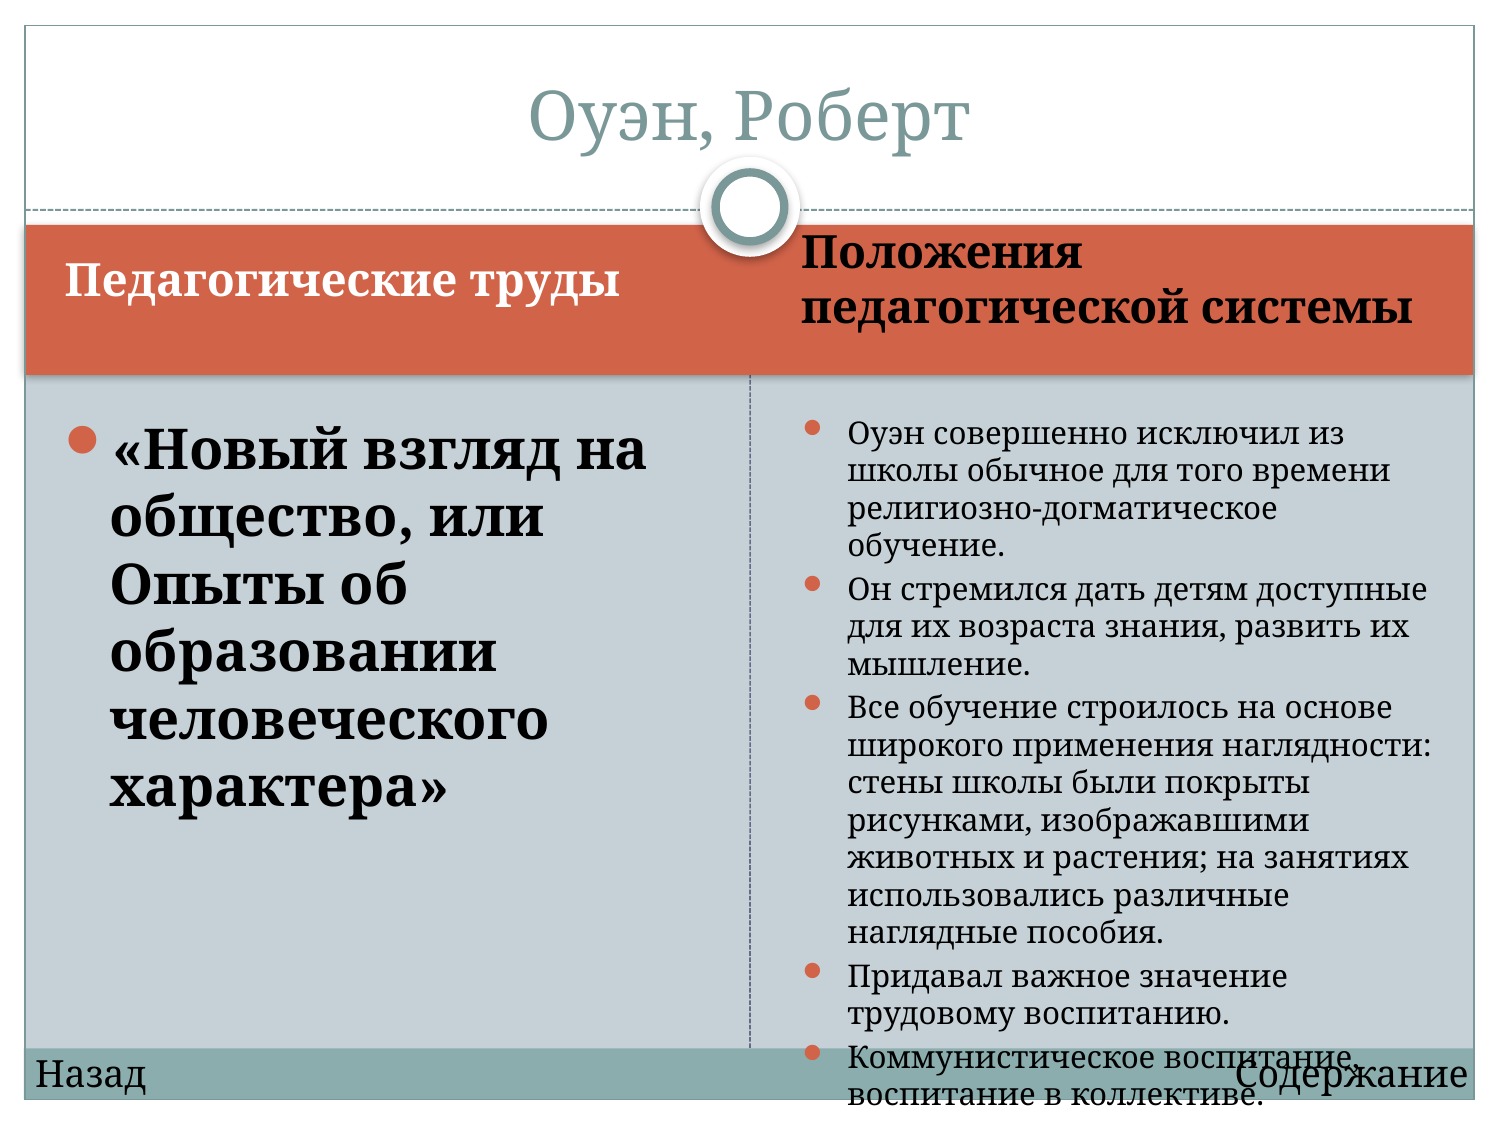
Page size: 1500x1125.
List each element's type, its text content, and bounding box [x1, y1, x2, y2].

list «Новый взгляд на общество, или Опыты об образовании человеческого характера» [49, 405, 713, 1032]
list Оуэн совершенно исключил из школы обычное для того времени религиозно-догматическое обучение. Он стремился дать детям доступные для их возраста знания, развить их мышление. Все обучение строилось на основе широкого применения наглядности: стены школы были покрыты рисунками, изображавшими животных и растения; на занятиях использовались различные наглядные пособия. Придавал важное значение трудовому воспитанию. Коммунистическое воспитание, воспитание в коллективе. [787, 405, 1450, 1033]
list Педагогические труды [48, 249, 714, 372]
text_box Содержание [1219, 1042, 1484, 1103]
list Положения педагогической системы [785, 249, 1450, 371]
text_box Назад [20, 1042, 162, 1103]
title Оуэн, Роберт [49, 37, 1450, 162]
